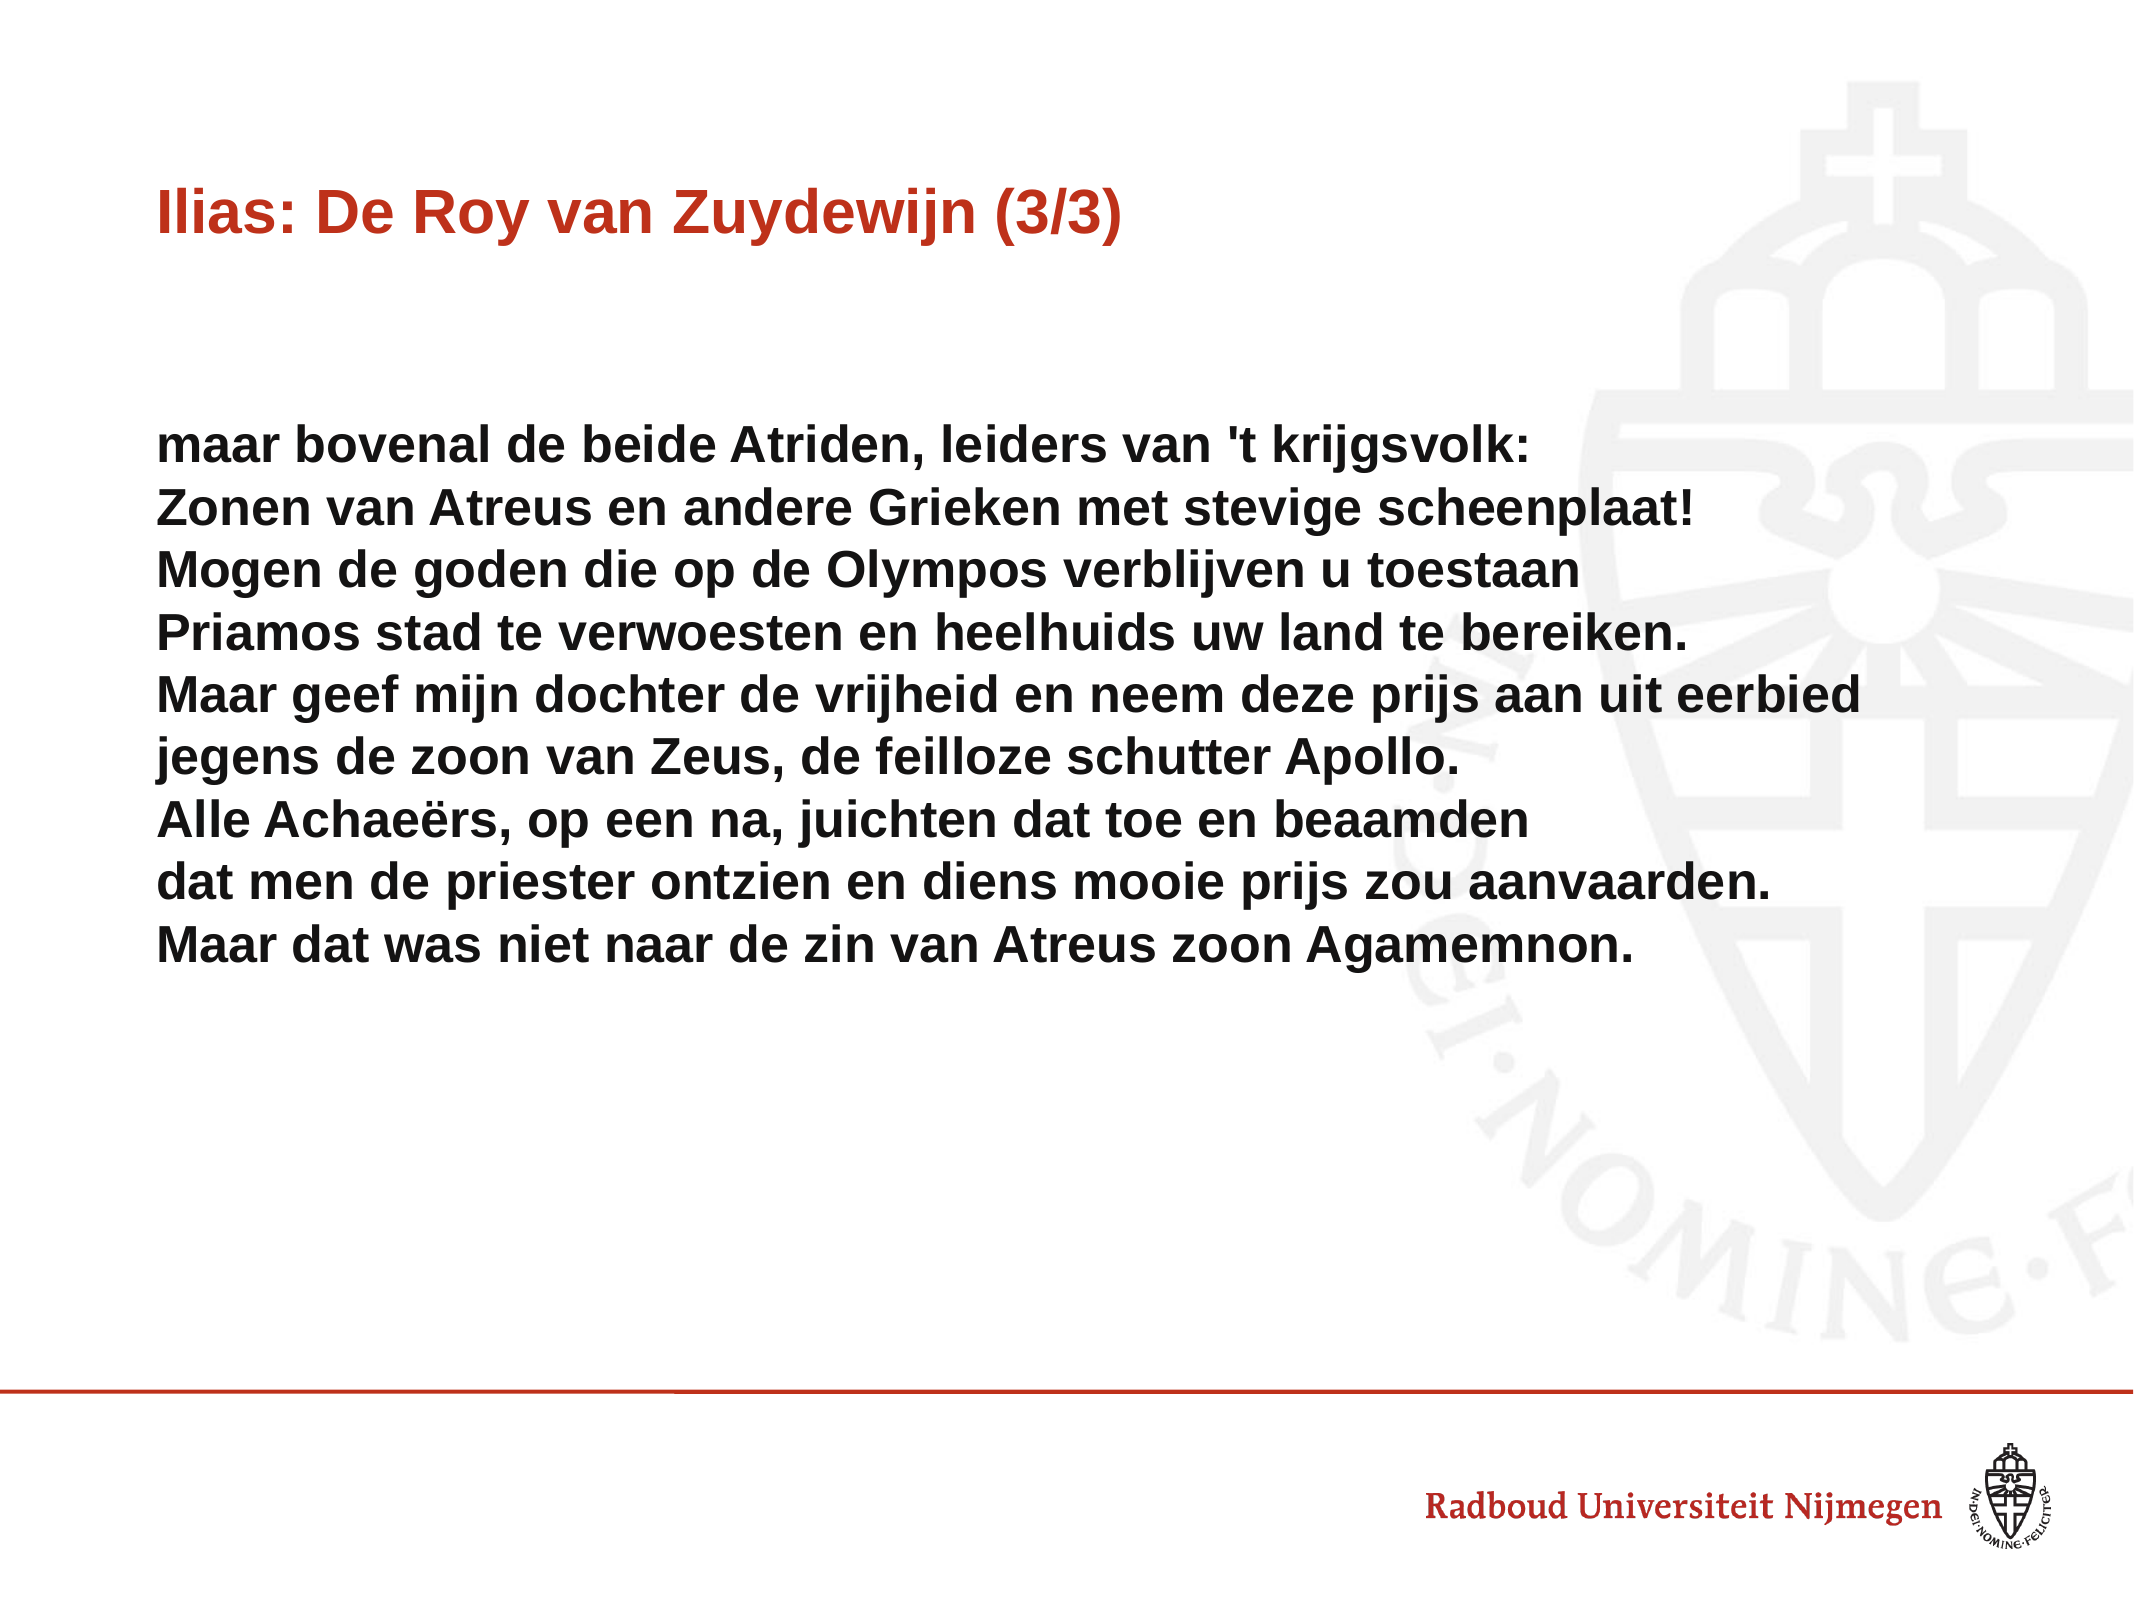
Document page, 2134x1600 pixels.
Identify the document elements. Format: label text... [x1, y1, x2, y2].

picture [0, 0, 2134, 1389]
title Ilias: De Roy van Zuydewijn (3/3) [147, 162, 1961, 336]
picture [0, 1394, 2134, 1600]
list maar bovenal de beide Atriden, leiders van 't krijgsvolk: Zonen van Atreus en andere Grieken met stevige scheenplaat! Mogen de goden die op de Olympos verblijven u toestaan Priamos stad te verwoesten en heelhuids uw land te bereiken. Maar geef mijn dochter de vrijheid en neem deze prijs aan uit eerbied jegens de zoon van Zeus, de feilloze schutter Apollo. Alle Achaeërs, op een na, juichten dat toe en beaamden dat men de priester ontzien en diens mooie prijs zou aanvaarden. Maar dat was niet naar de zin van Atreus zoon Agamemnon. [147, 339, 1961, 1325]
